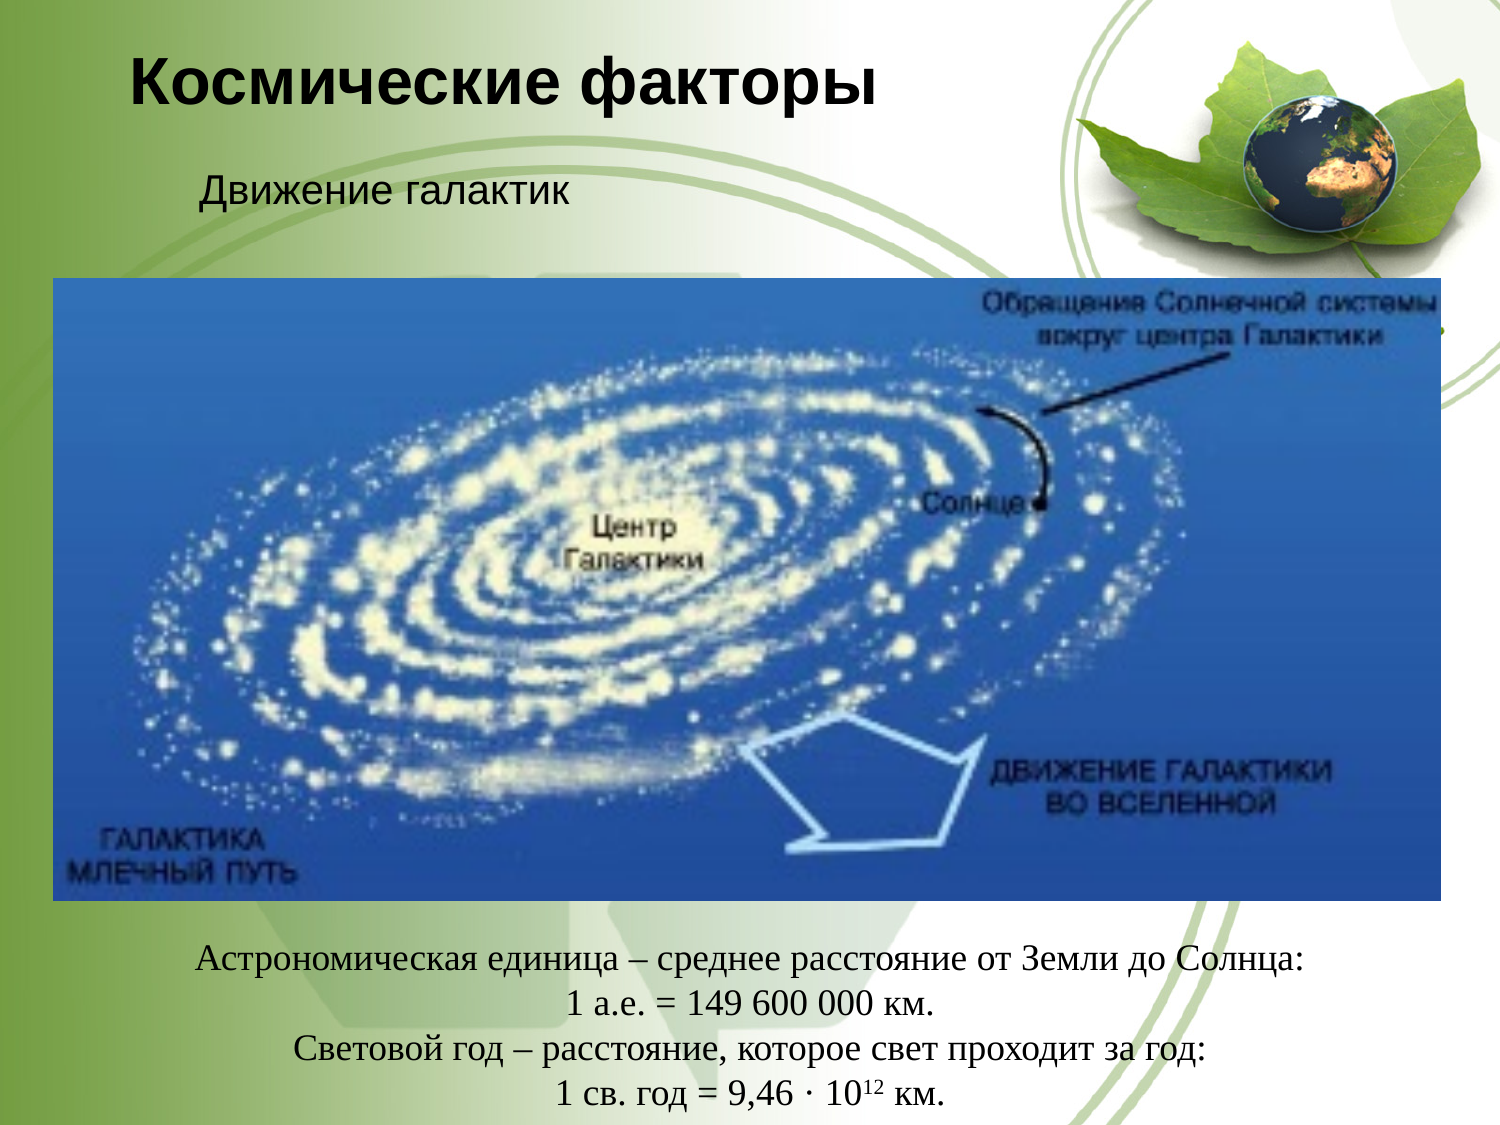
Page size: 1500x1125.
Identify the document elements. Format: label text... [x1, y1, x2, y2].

picture [0, 0, 1500, 1125]
text_box Космические факторы [115, 30, 895, 126]
text_box Движение галактик [184, 155, 585, 221]
text_box Астрономическая единица – среднее расстояние от Земли до Солнца: 1 а.е. = 149 600 000 км. Световой год – расстояние, которое свет проходит за год: 1 св. год = 9,46 · 1012 км. [82, 926, 1418, 1121]
